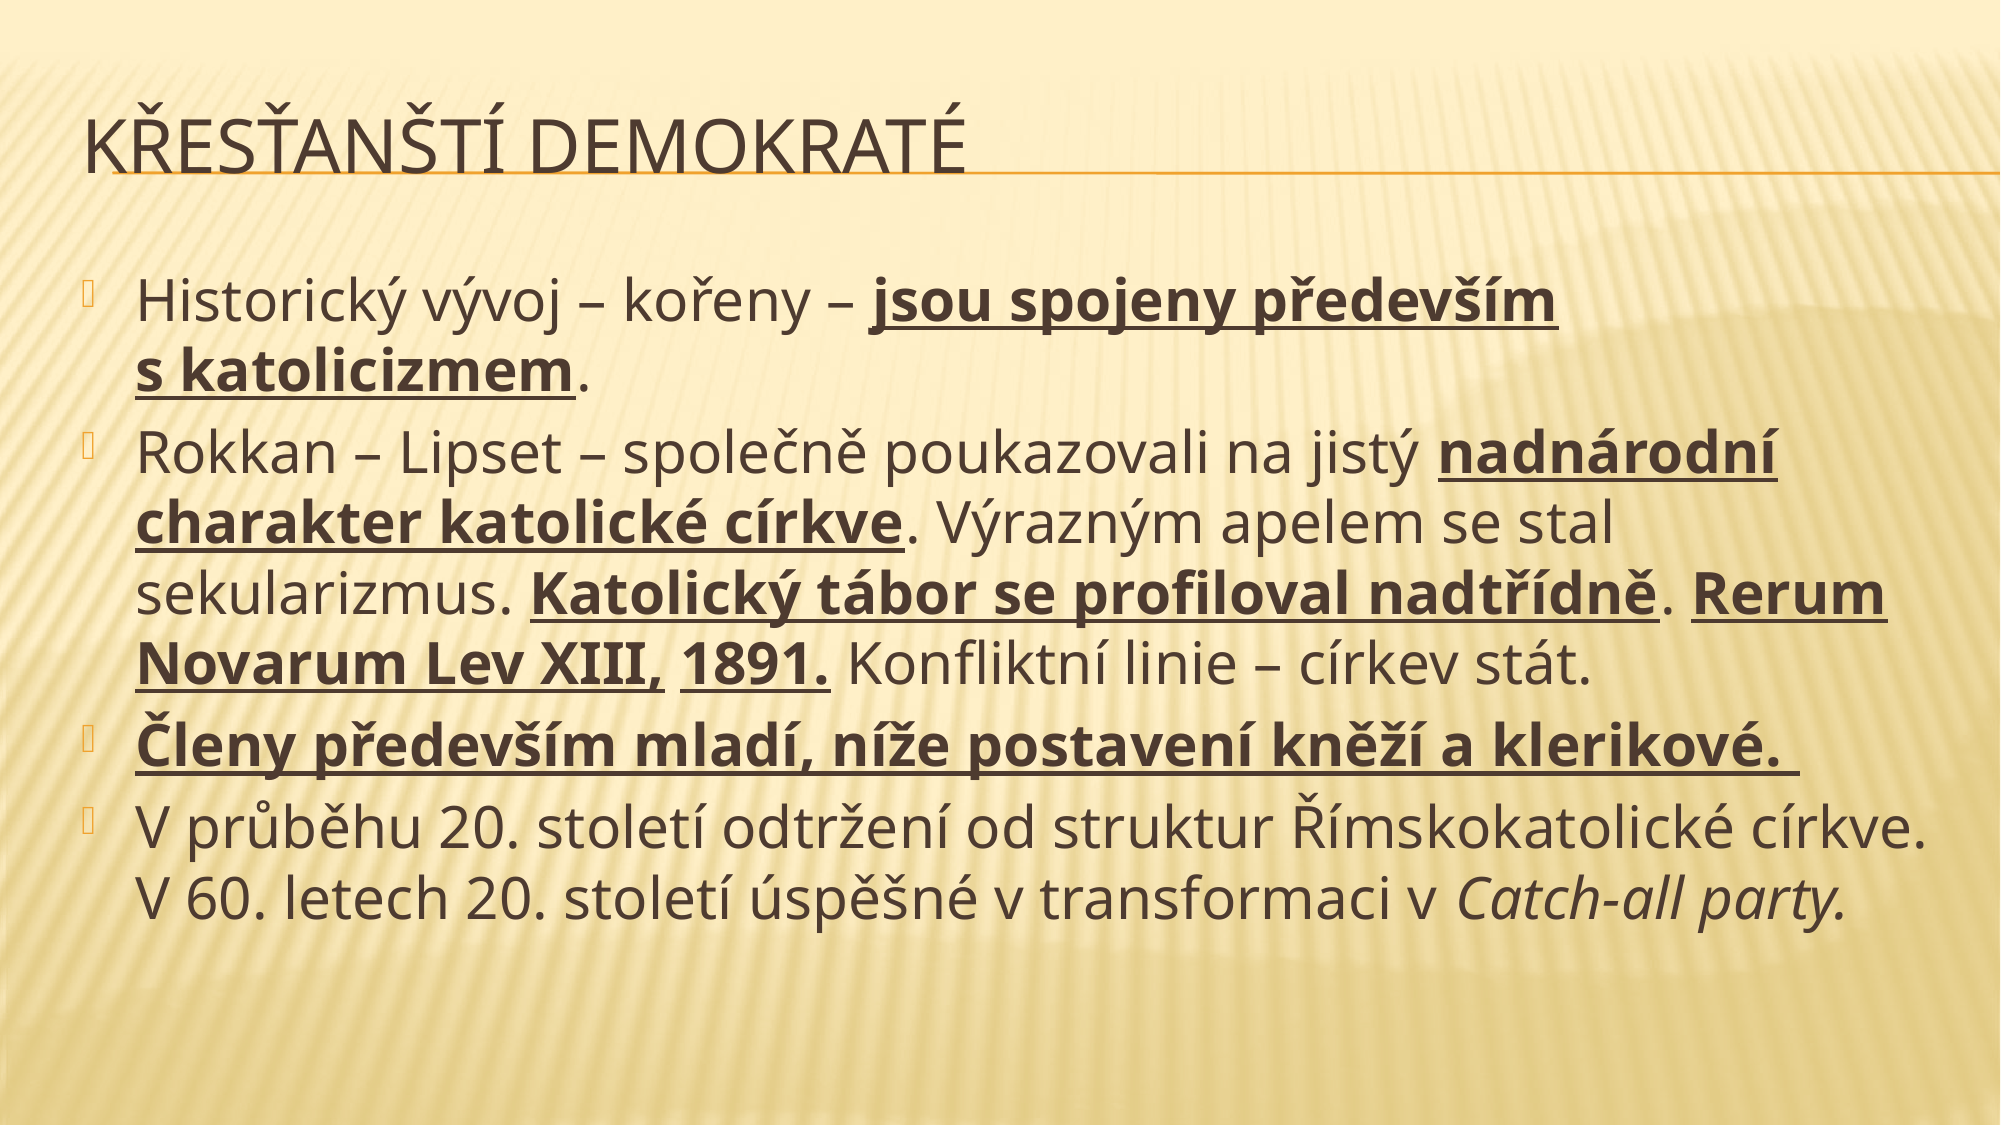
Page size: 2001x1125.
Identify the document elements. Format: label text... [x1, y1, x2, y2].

title Křesťanští demokraté [66, 75, 1967, 213]
list Historický vývoj – kořeny – jsou spojeny především s katolicizmem. Rokkan – Lipset – společně poukazovali na jistý nadnárodní charakter katolické církve. Výrazným apelem se stal sekularizmus. Katolický tábor se profiloval nadtřídně. Rerum Novarum Lev XIII, 1891. Konfliktní linie – církev stát. Členy především mladí, níže postavení kněží a klerikové. V průběhu 20. století odtržení od struktur Římskokatolické církve. V 60. letech 20. století úspěšné v transformaci v Catch-all party. [66, 254, 1967, 998]
